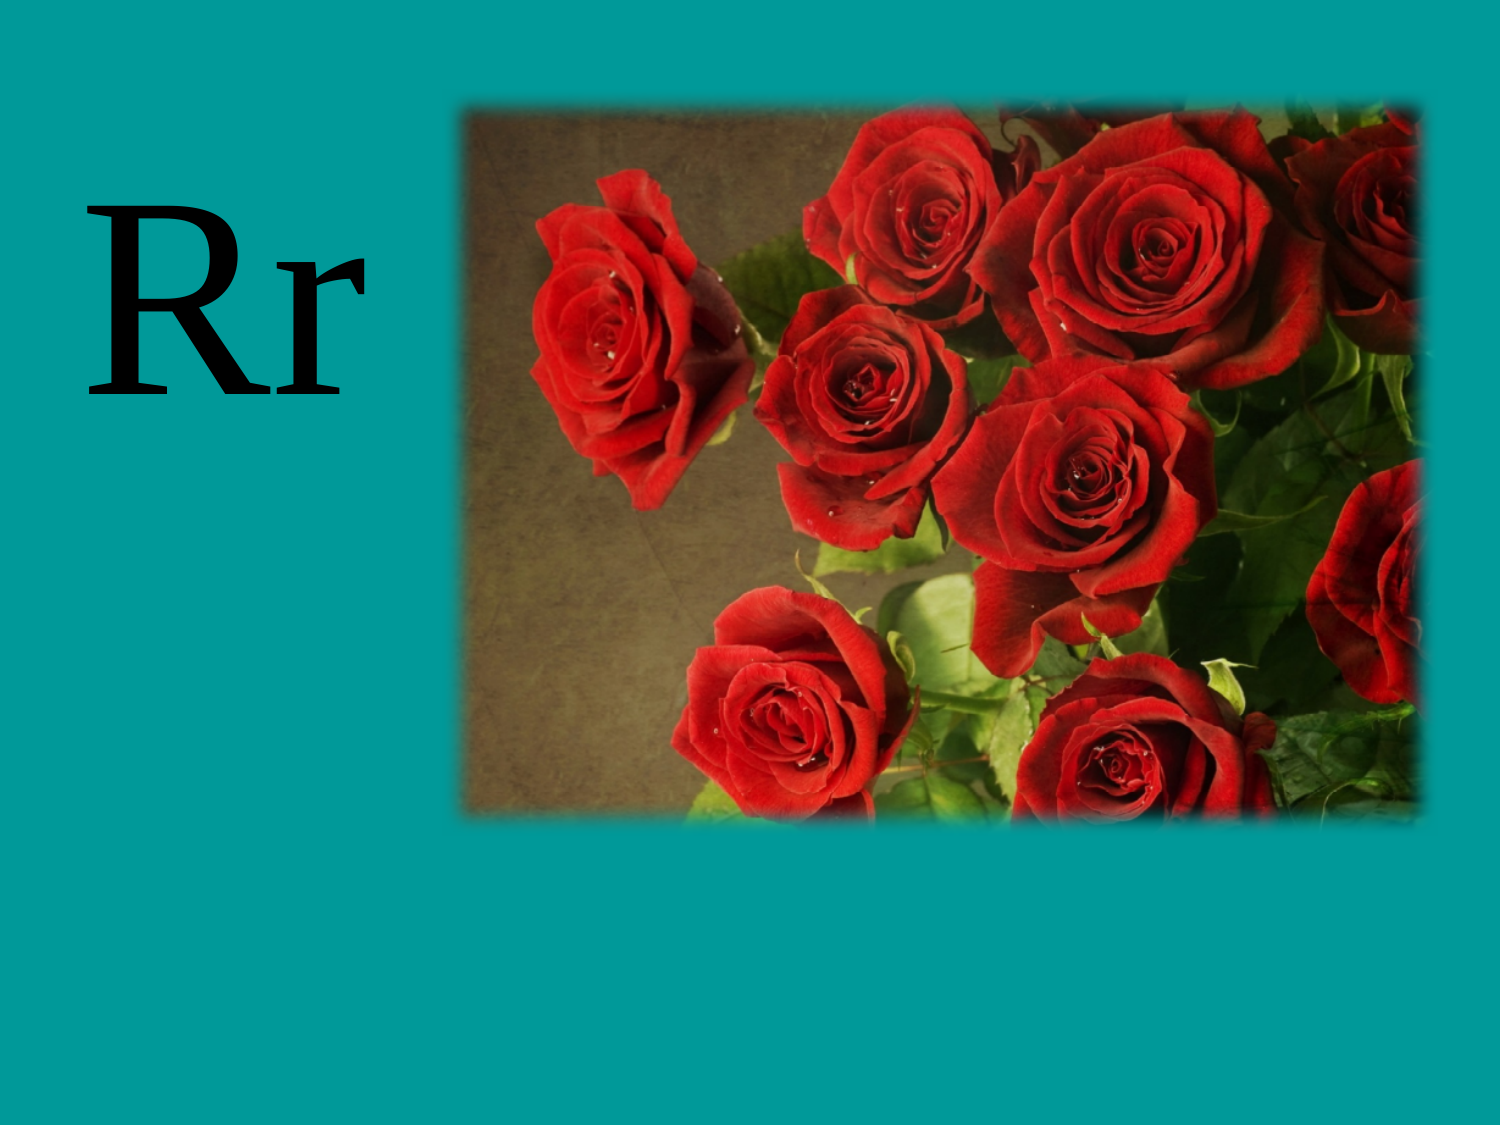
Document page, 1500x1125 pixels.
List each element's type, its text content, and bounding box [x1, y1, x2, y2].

text_box Rr [64, 99, 408, 459]
picture [442, 89, 1438, 836]
